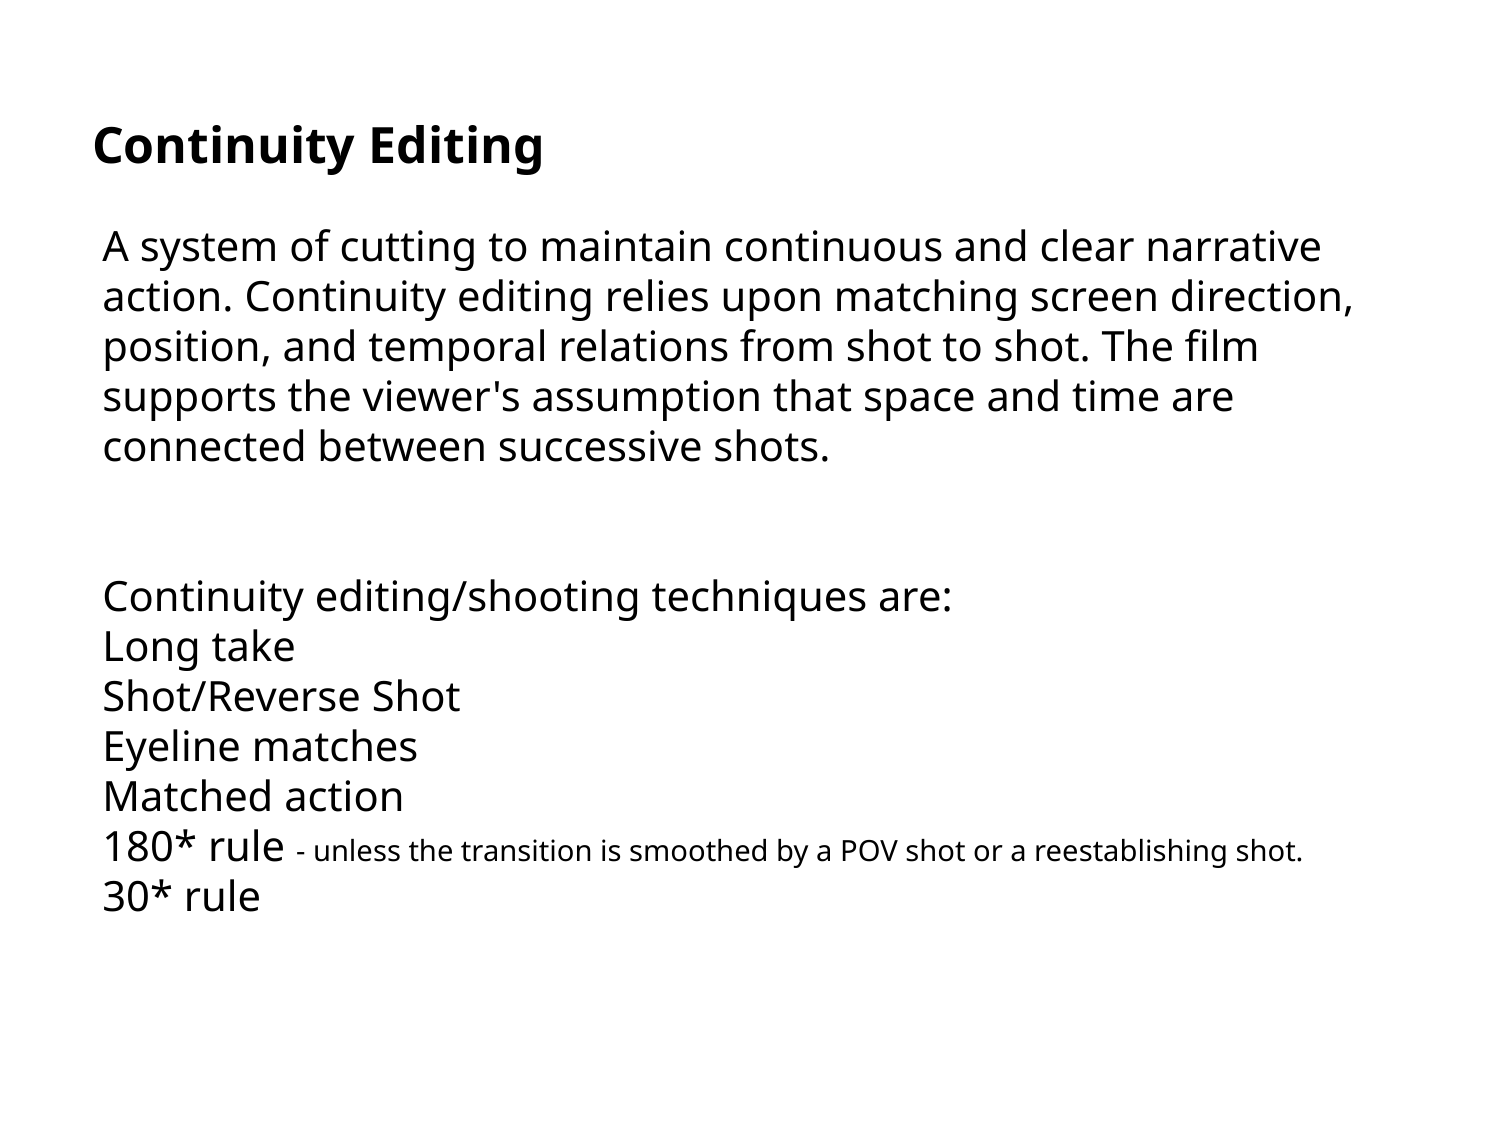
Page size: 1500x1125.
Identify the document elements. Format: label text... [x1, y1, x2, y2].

title Continuity Editing [50, 75, 588, 213]
text_box A system of cutting to maintain continuous and clear narrative action. Continuity editing relies upon matching screen direction, position, and temporal relations from shot to shot. The film supports the viewer's assumption that space and time are connected between successive shots. Continuity editing/shooting techniques are: Long take Shot/Reverse Shot Eyeline matches Matched action 180* rule - unless the transition is smoothed by a POV shot or a reestablishing shot. 30* rule [87, 212, 1438, 978]
